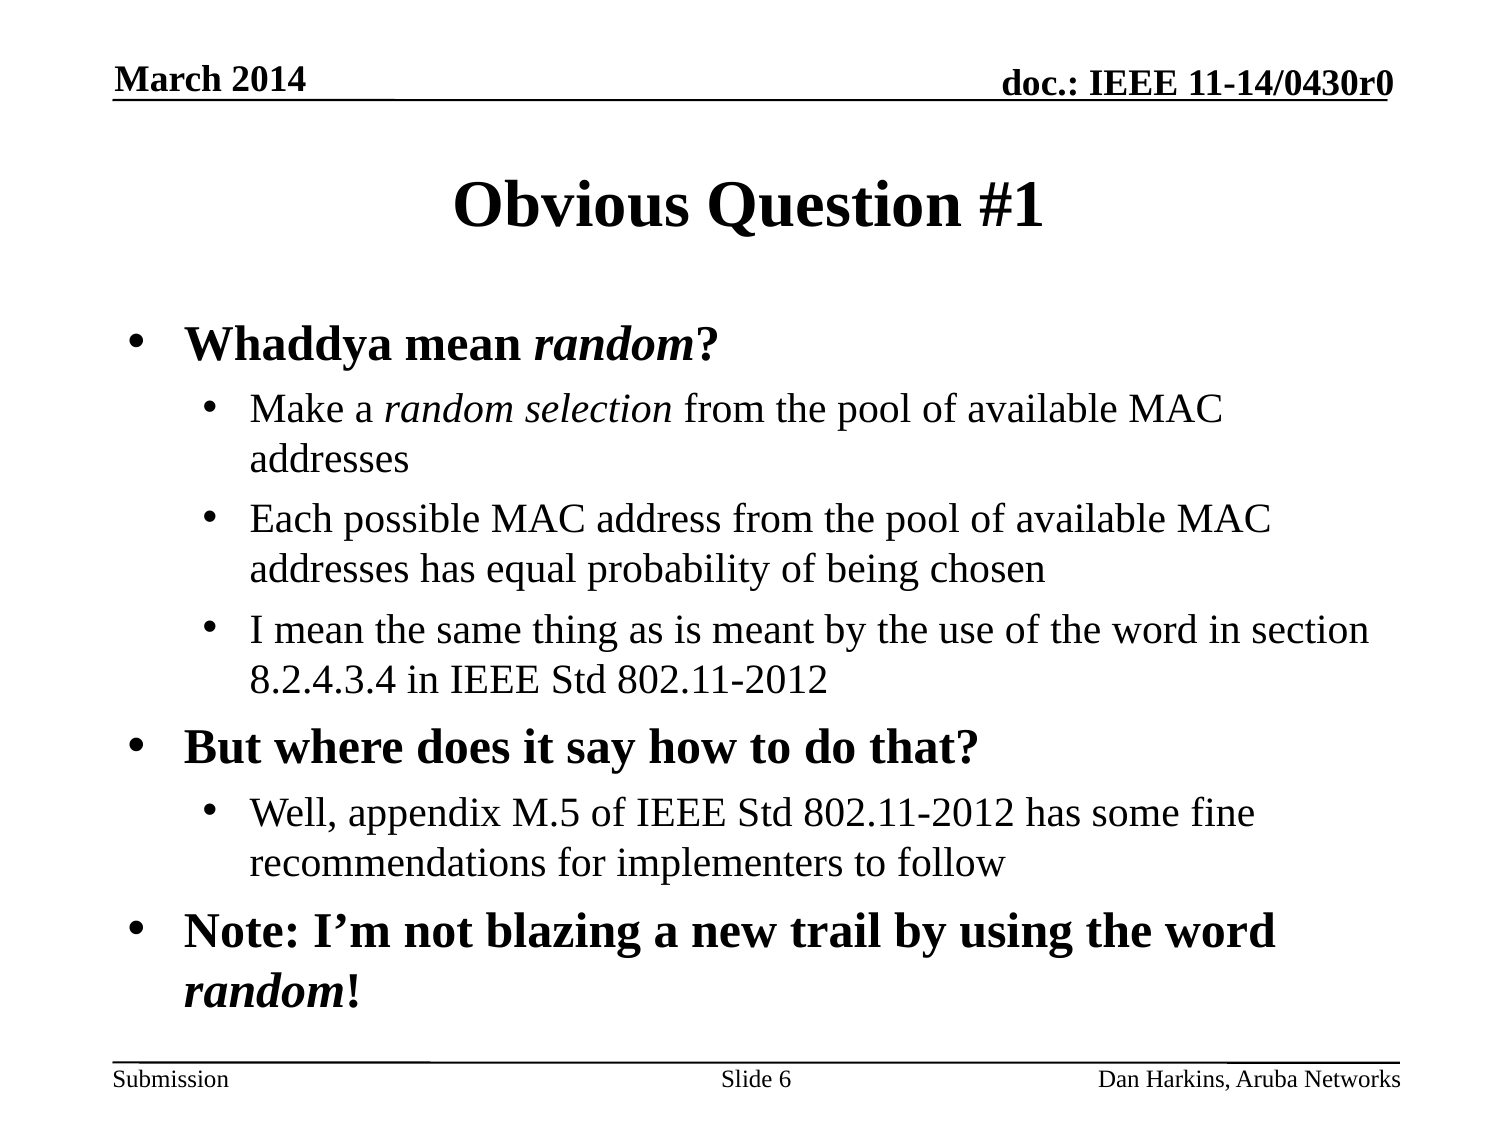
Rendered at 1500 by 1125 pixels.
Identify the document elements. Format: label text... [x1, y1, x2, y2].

footer Dan Harkins, Aruba Networks [878, 1061, 1402, 1093]
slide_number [114, 54, 423, 100]
slide_number Slide 6 [712, 1061, 800, 1123]
list Whaddya mean random? Make a random selection from the pool of available MAC addresses Each possible MAC address from the pool of available MAC addresses has equal probability of being chosen I mean the same thing as is meant by the use of the word in section 8.2.4.3.4 in IEEE Std 802.11-2012 But where does it say how to do that? Well, appendix M.5 of IEEE Std 802.11-2012 has some fine recommendations for implementers to follow Note: I’m not blazing a new trail by using the word random! [112, 302, 1388, 978]
title Obvious Question #1 [112, 112, 1388, 288]
